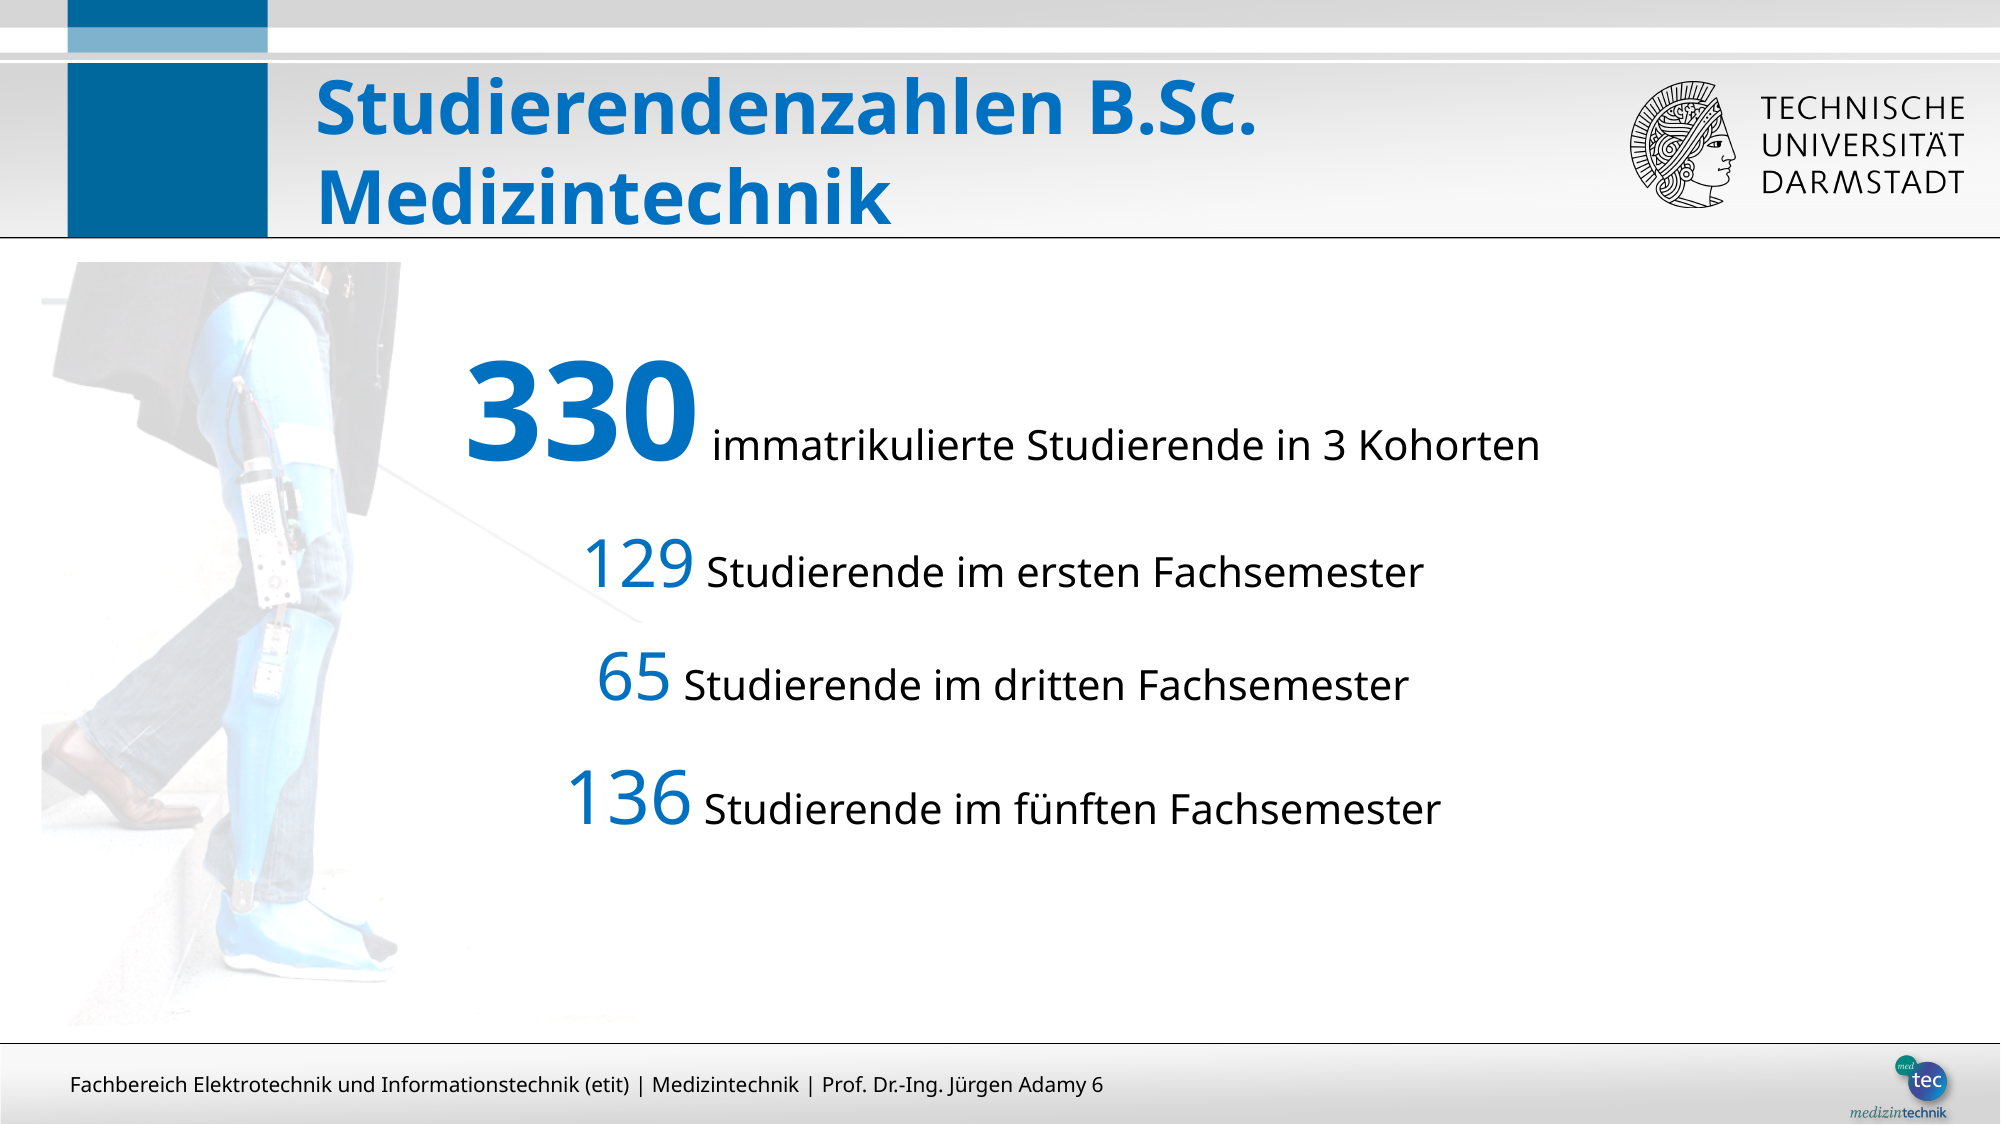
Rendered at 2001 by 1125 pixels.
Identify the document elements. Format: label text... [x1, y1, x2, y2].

picture [0, 0, 67, 27]
picture [268, 64, 2000, 237]
picture [0, 64, 67, 237]
title Studierendenzahlen B.Sc. Medizintechnik [314, 80, 1768, 219]
list 330 immatrikulierte Studierende in 3 Kohorten 129 Studierende im ersten Fachsemester 65 Studierende im dritten Fachsemester 136 Studierende im fünften Fachsemester [43, 265, 1934, 1036]
picture [41, 262, 646, 1026]
picture [0, 53, 2000, 60]
picture [2, 1031, 2000, 1125]
picture [268, 0, 2000, 27]
